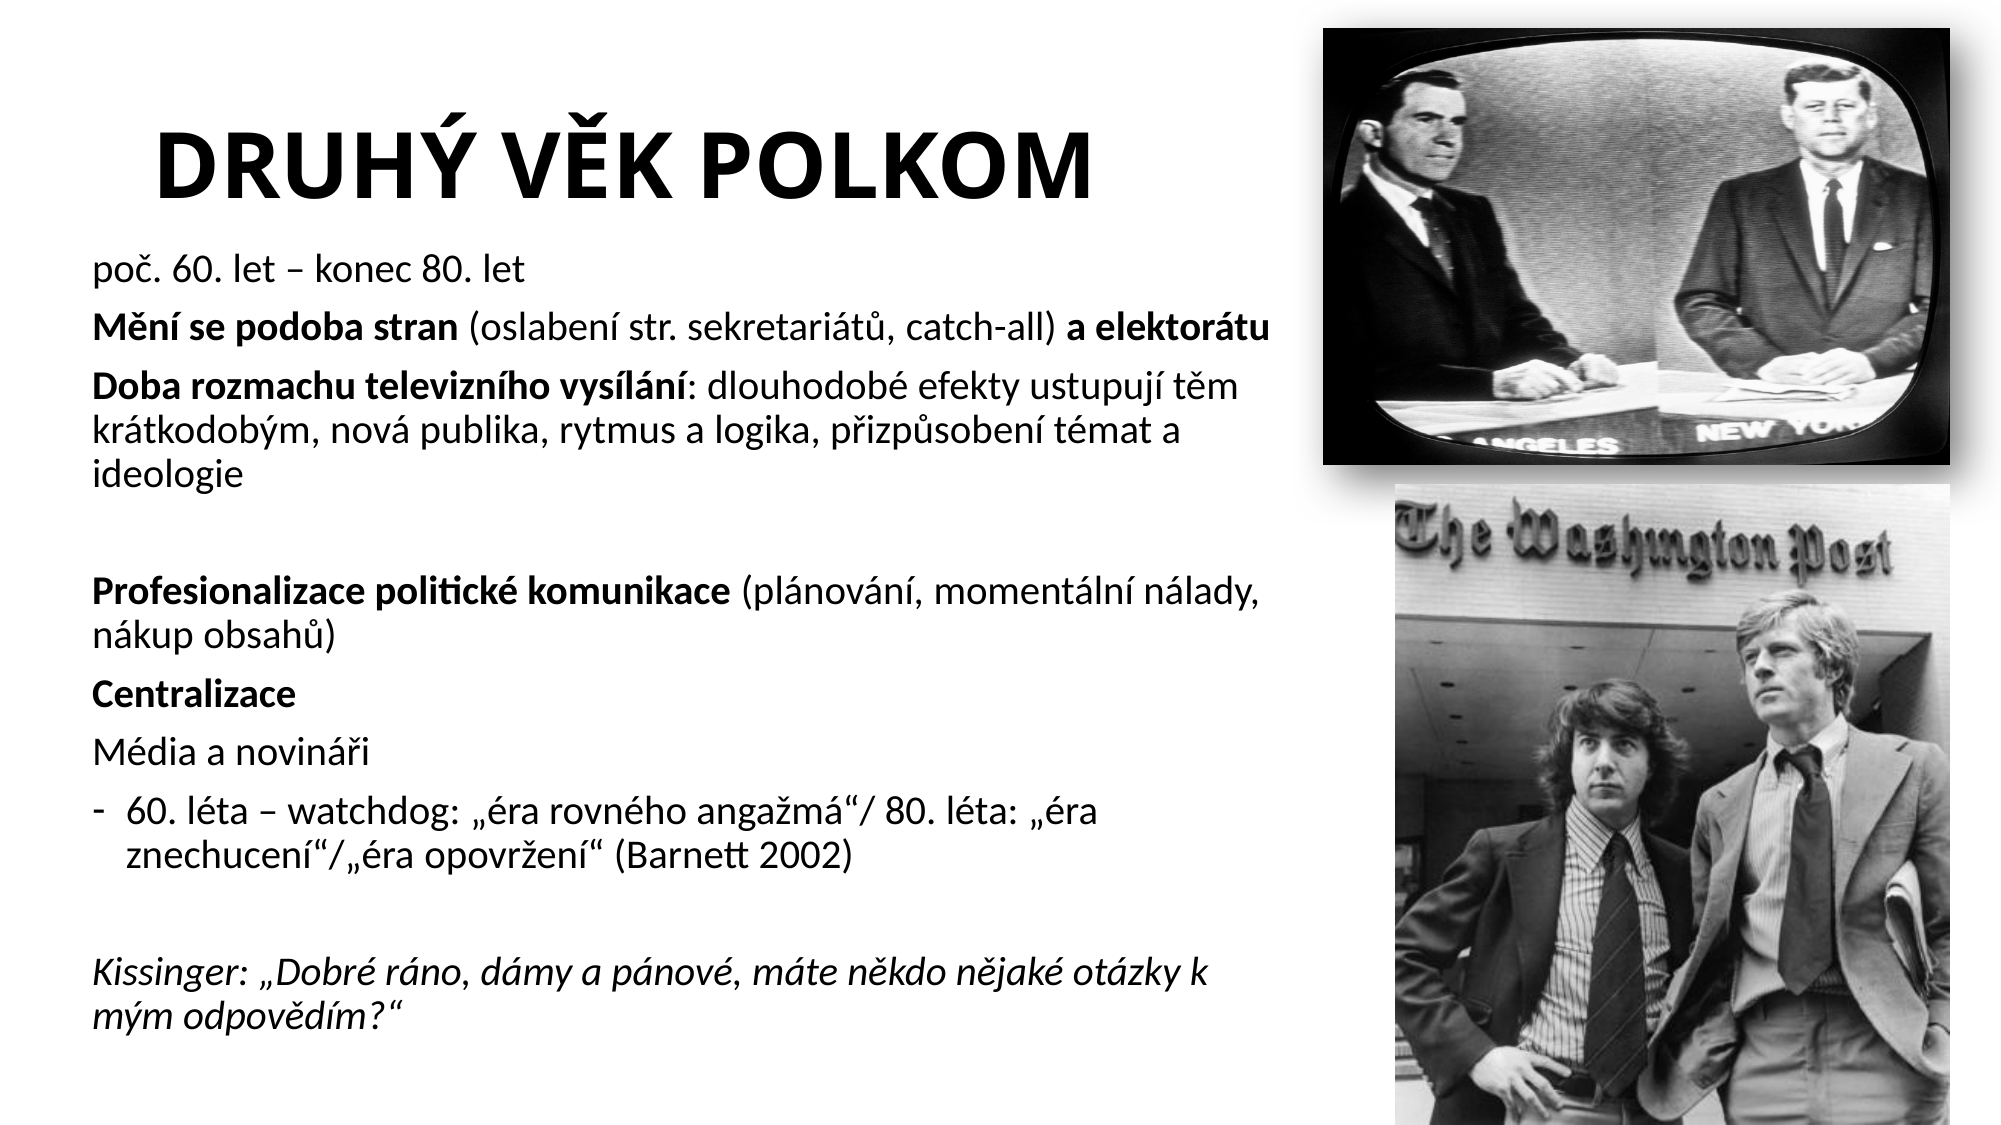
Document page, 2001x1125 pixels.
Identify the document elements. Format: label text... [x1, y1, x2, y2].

picture [1322, 28, 1950, 465]
title DRUHÝ VĚK POLKOM [137, 59, 1307, 239]
list poč. 60. let – konec 80. let Mění se podoba stran (oslabení str. sekretariátů, catch-all) a elektorátu Doba rozmachu televizního vysílání: dlouhodobé efekty ustupují těm krátkodobým, nová publika, rytmus a logika, přizpůsobení témat a ideologie Profesionalizace politické komunikace (plánování, momentální nálady, nákup obsahů) Centralizace Média a novináři 60. léta – watchdog: „éra rovného angažmá“/ 80. léta: „éra znechucení“/„éra opovržení“ (Barnett 2002) Kissinger: „Dobré ráno, dámy a pánové, máte někdo nějaké otázky k mým odpovědím?“ [77, 239, 1309, 1066]
picture [1395, 484, 1950, 1125]
